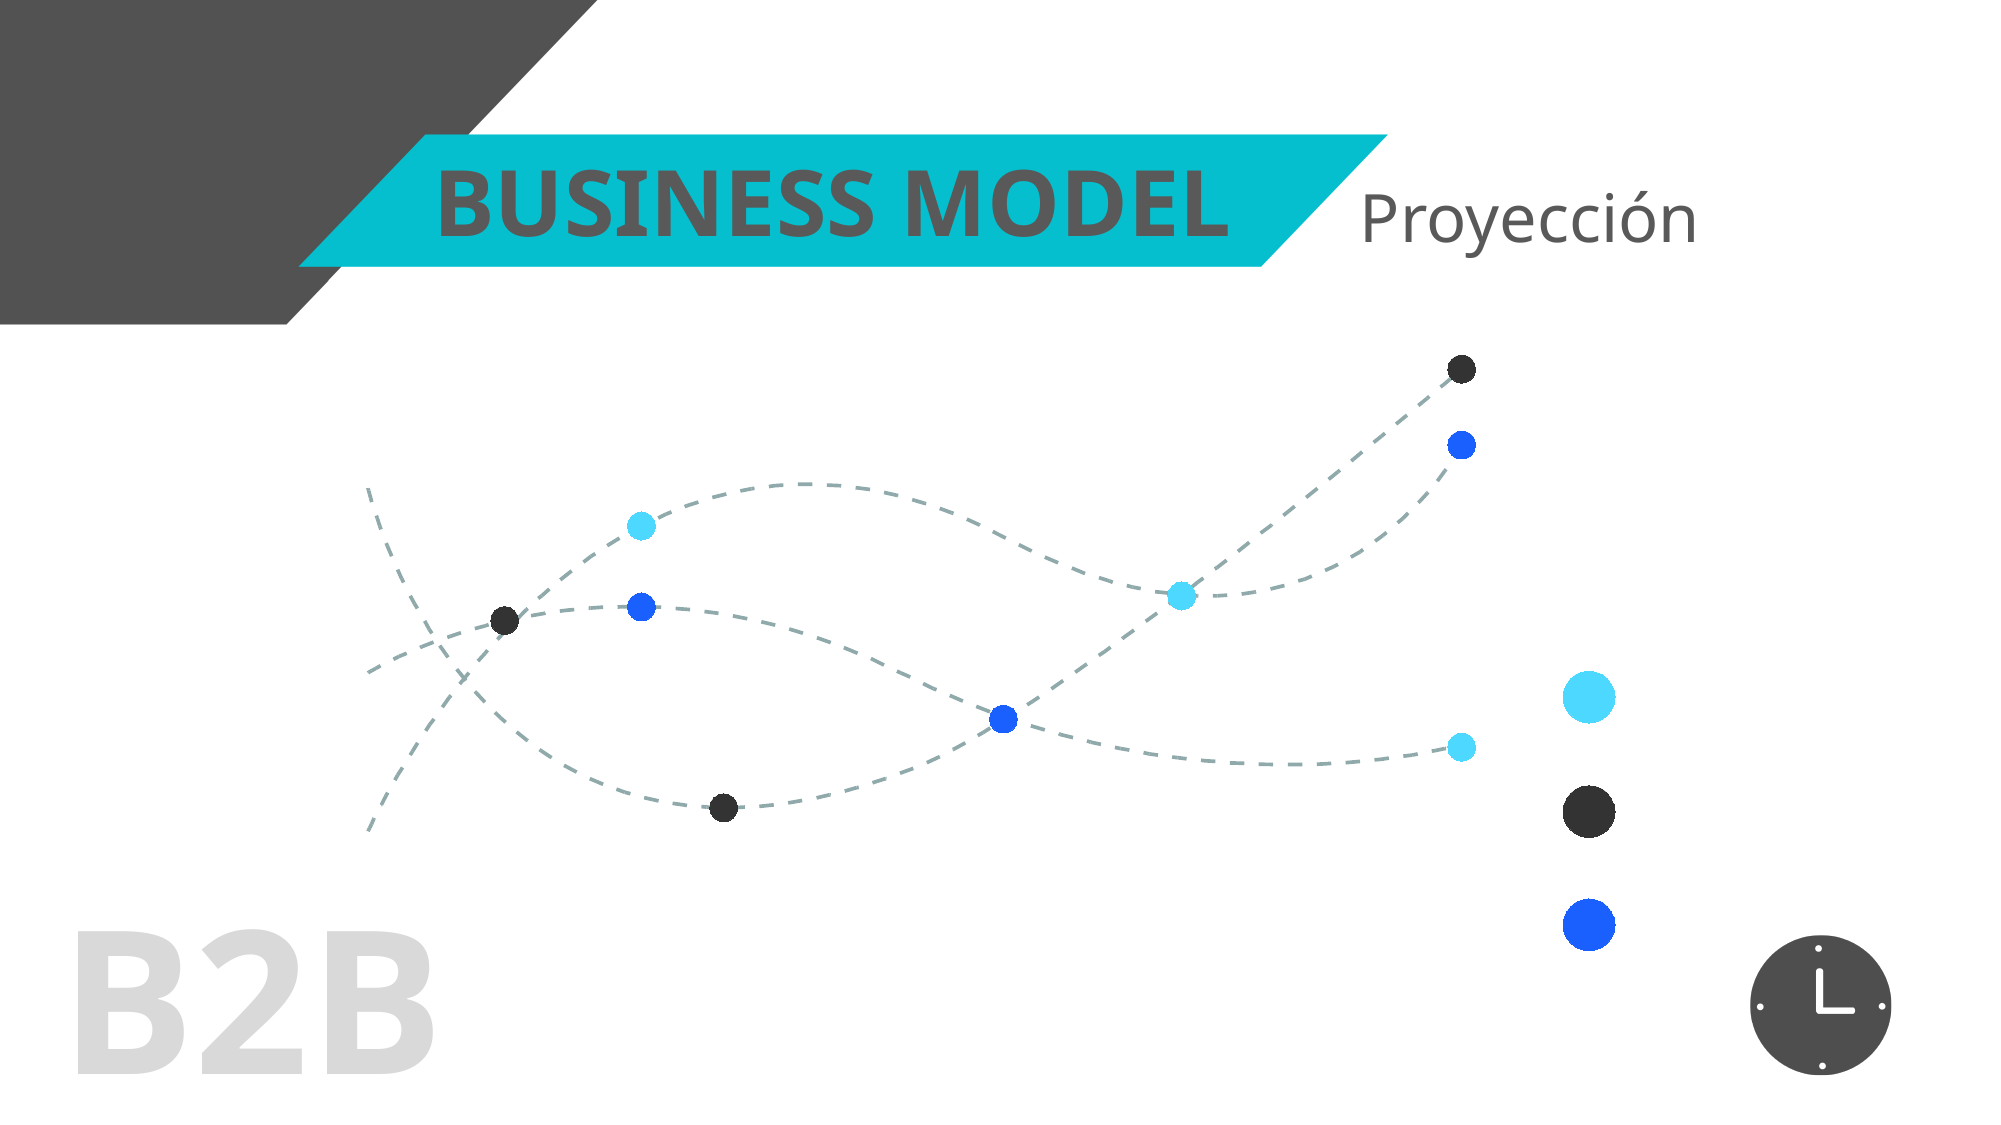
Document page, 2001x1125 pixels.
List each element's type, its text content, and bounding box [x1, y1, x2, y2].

text_box [1563, 785, 1616, 838]
text_box Proyección [1248, 168, 1716, 264]
text_box B2B [18, 867, 486, 1123]
text_box [1563, 898, 1616, 951]
text_box BUSINESS MODEL [316, 137, 1350, 262]
text_box [1563, 671, 1616, 724]
picture [0, 0, 2000, 1125]
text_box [368, 355, 1476, 832]
